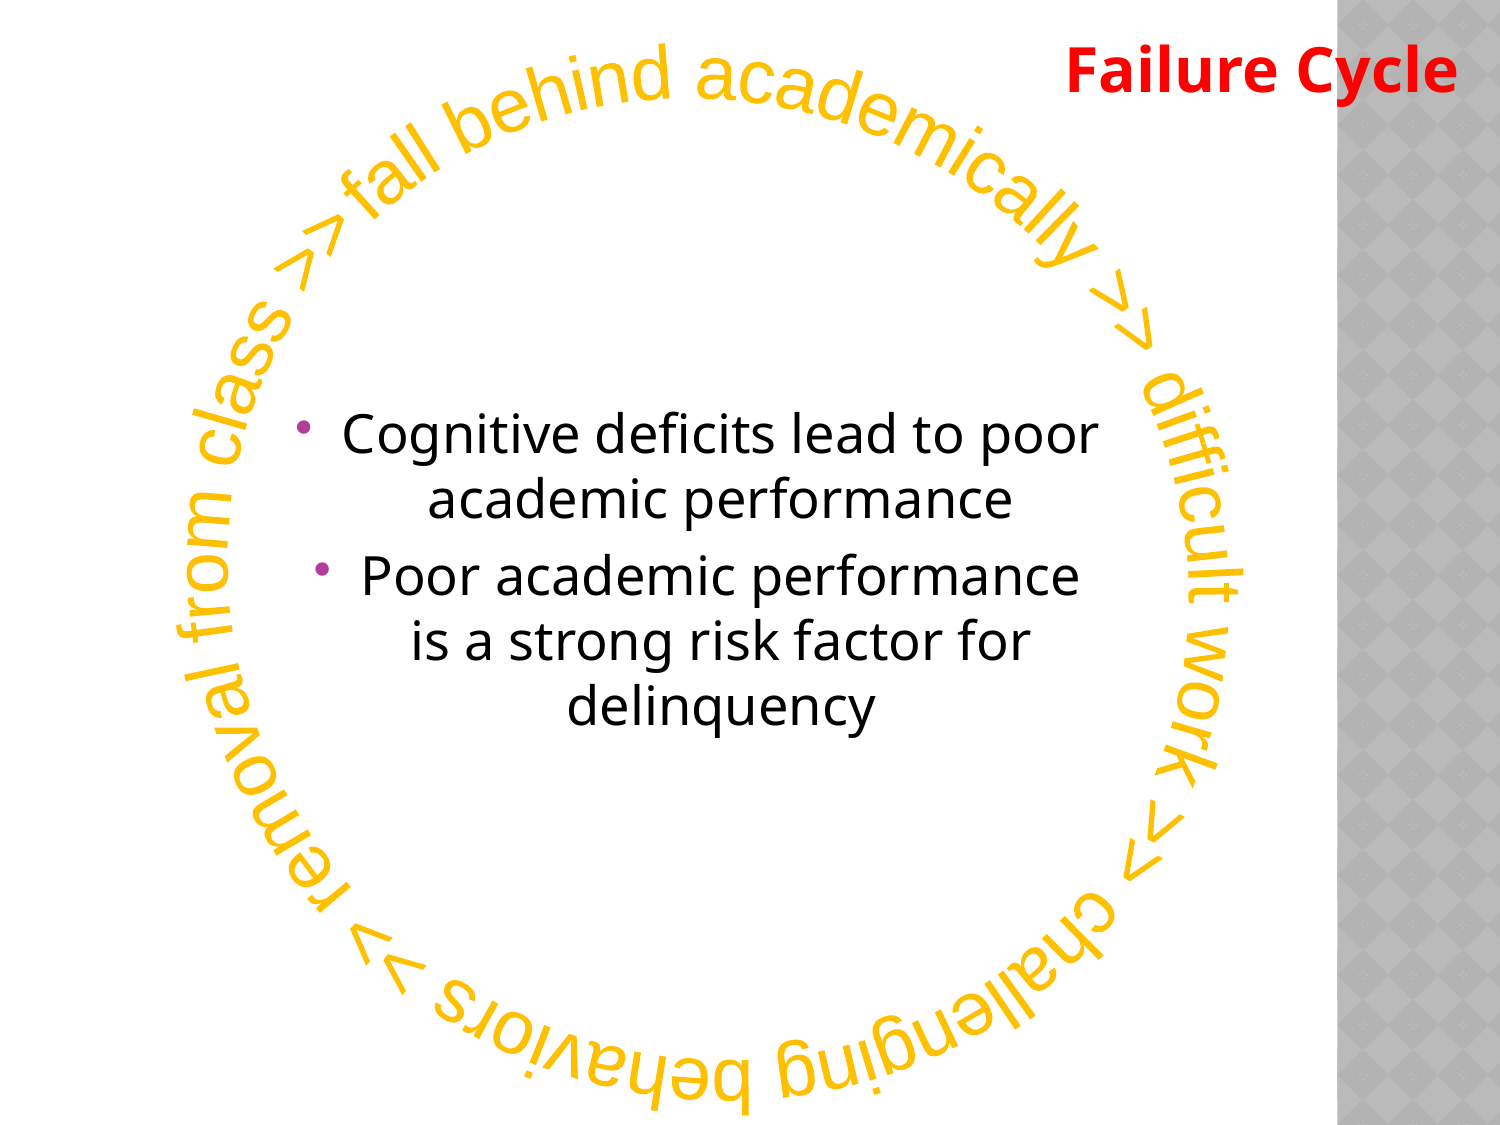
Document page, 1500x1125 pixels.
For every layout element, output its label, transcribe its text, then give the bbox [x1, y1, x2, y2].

title Failure Cycle [1057, 0, 1500, 106]
list Cognitive deficits lead to poor academic performance Poor academic performance is a strong risk factor for delinquency [280, 314, 1117, 844]
